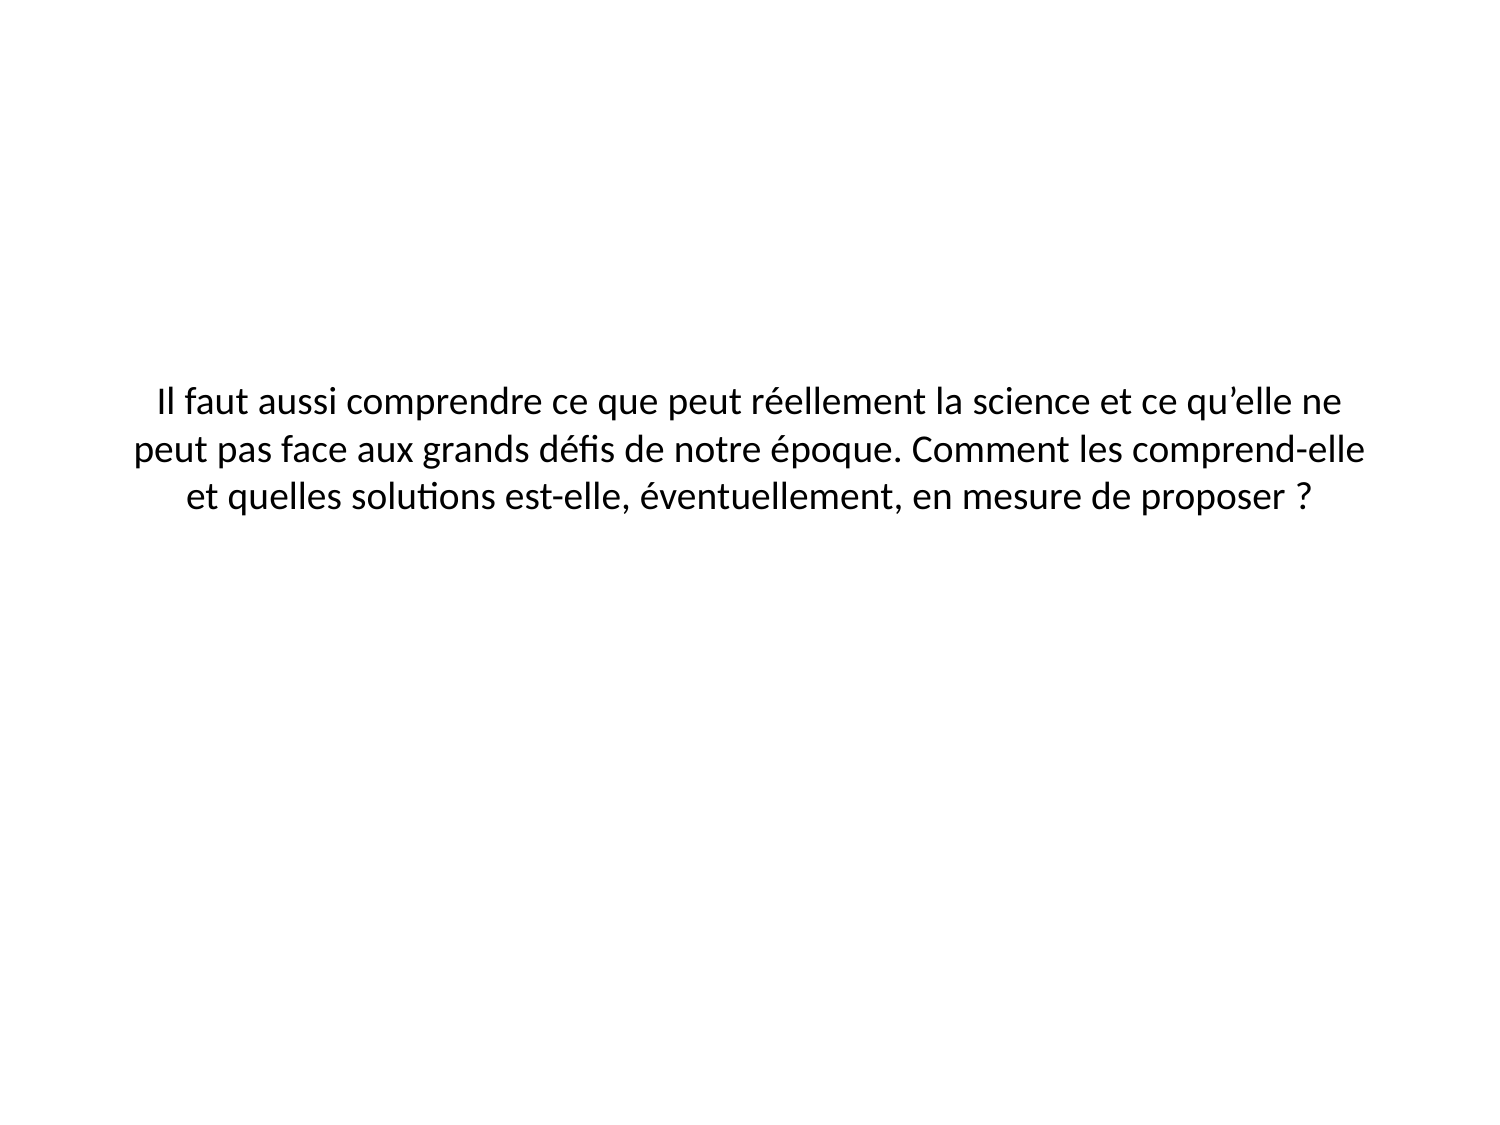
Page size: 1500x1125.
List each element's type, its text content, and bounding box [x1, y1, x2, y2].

title Il faut aussi comprendre ce que peut réellement la science et ce qu’elle ne peut pas face aux grands défis de notre époque. Comment les comprend-elle et quelles solutions est-elle, éventuellement, en mesure de proposer ? [112, 349, 1388, 591]
